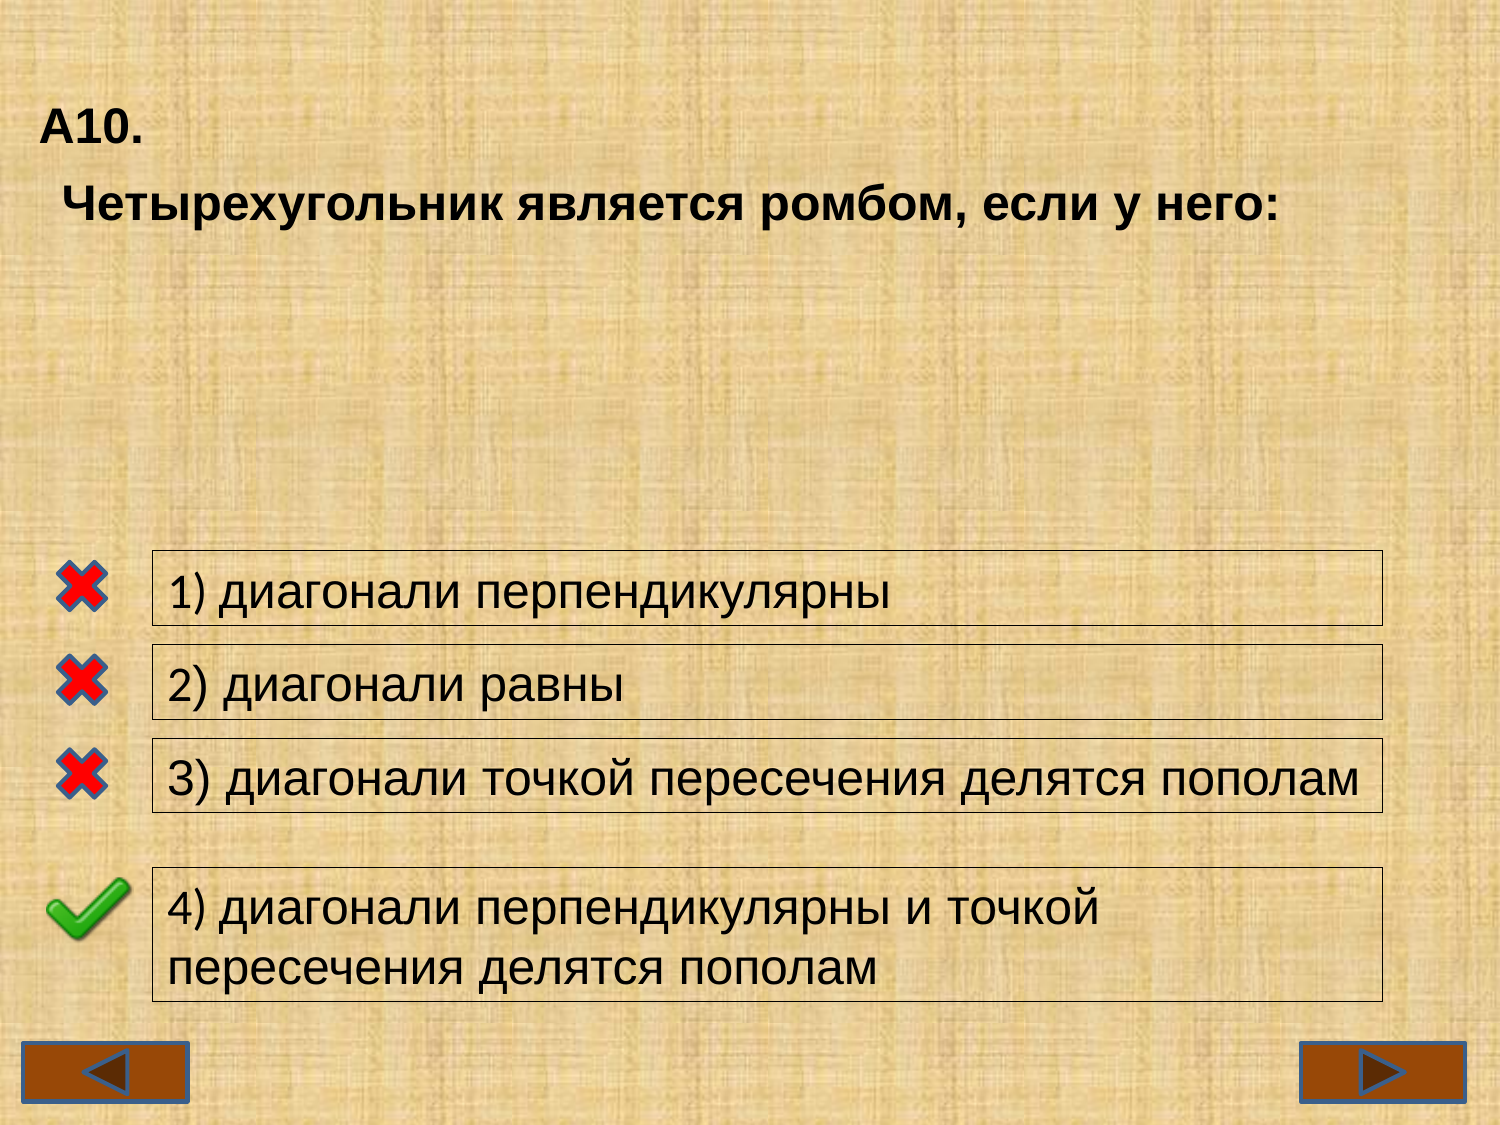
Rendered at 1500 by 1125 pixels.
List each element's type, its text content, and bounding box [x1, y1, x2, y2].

text_box [55, 559, 109, 613]
text_box [1299, 1041, 1467, 1104]
text_box 4) диагонали перпендикулярны и точкой пересечения делятся пополам [152, 867, 1383, 1002]
text_box [55, 747, 109, 800]
text_box 1) диагонали перпендикулярны [152, 550, 1383, 626]
picture [0, 0, 1500, 1125]
text_box [55, 653, 109, 706]
text_box Четырехугольник является ромбом, если у него: [46, 163, 1337, 238]
text_box 2) диагонали равны [152, 644, 1383, 720]
text_box [21, 1041, 190, 1104]
text_box 3) диагонали точкой пересечения делятся пополам [152, 738, 1383, 813]
title А10. [23, 46, 160, 202]
